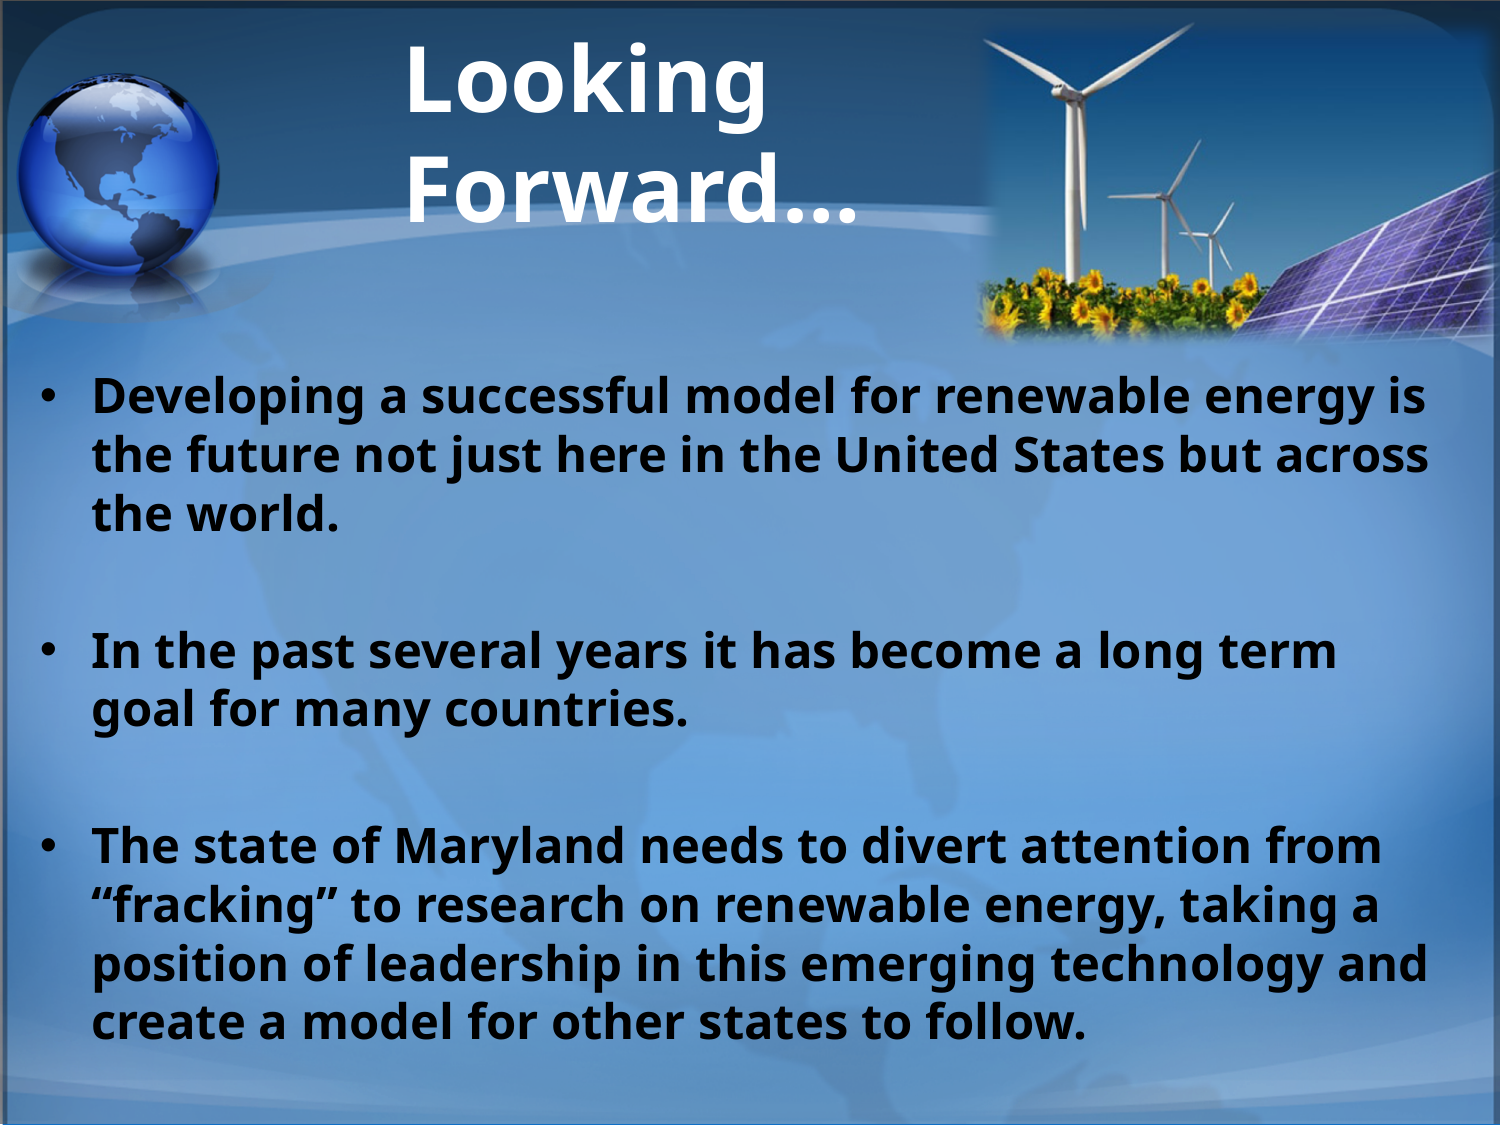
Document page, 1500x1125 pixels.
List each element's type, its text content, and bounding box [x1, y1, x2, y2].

list Developing a successful model for renewable energy is the future not just here in the United States but across the world. In the past several years it has become a long term goal for many countries. The state of Maryland needs to divert attention from “fracking” to research on renewable energy, taking a position of leadership in this emerging technology and create a model for other states to follow. [24, 357, 1463, 1063]
picture [0, 0, 1500, 1125]
title Looking Forward… [387, 37, 965, 225]
